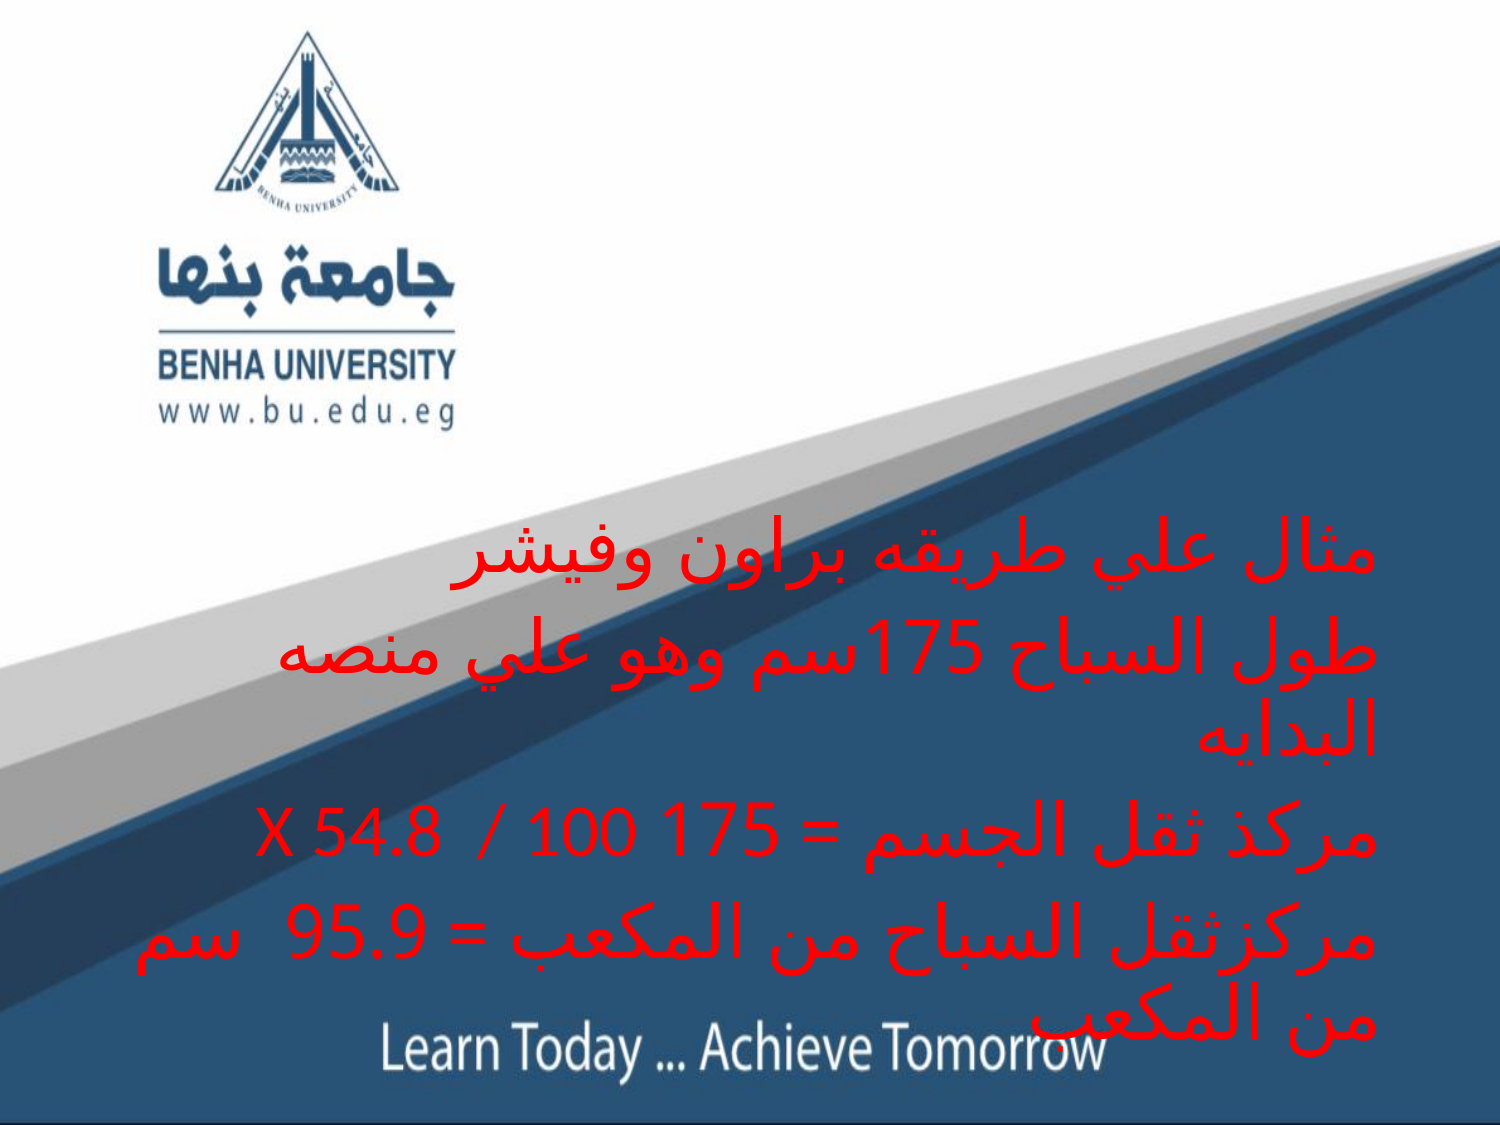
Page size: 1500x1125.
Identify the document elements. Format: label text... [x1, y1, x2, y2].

picture [0, 0, 1500, 1125]
list مثال علي طريقه براون وفيشر طول السباح 175سم وهو علي منصه البدايه مركذ ثقل الجسم = 175 X 54.8 / 100 مركزثقل السباح من المكعب = 95.9 سم من المكعب [103, 500, 1397, 1014]
